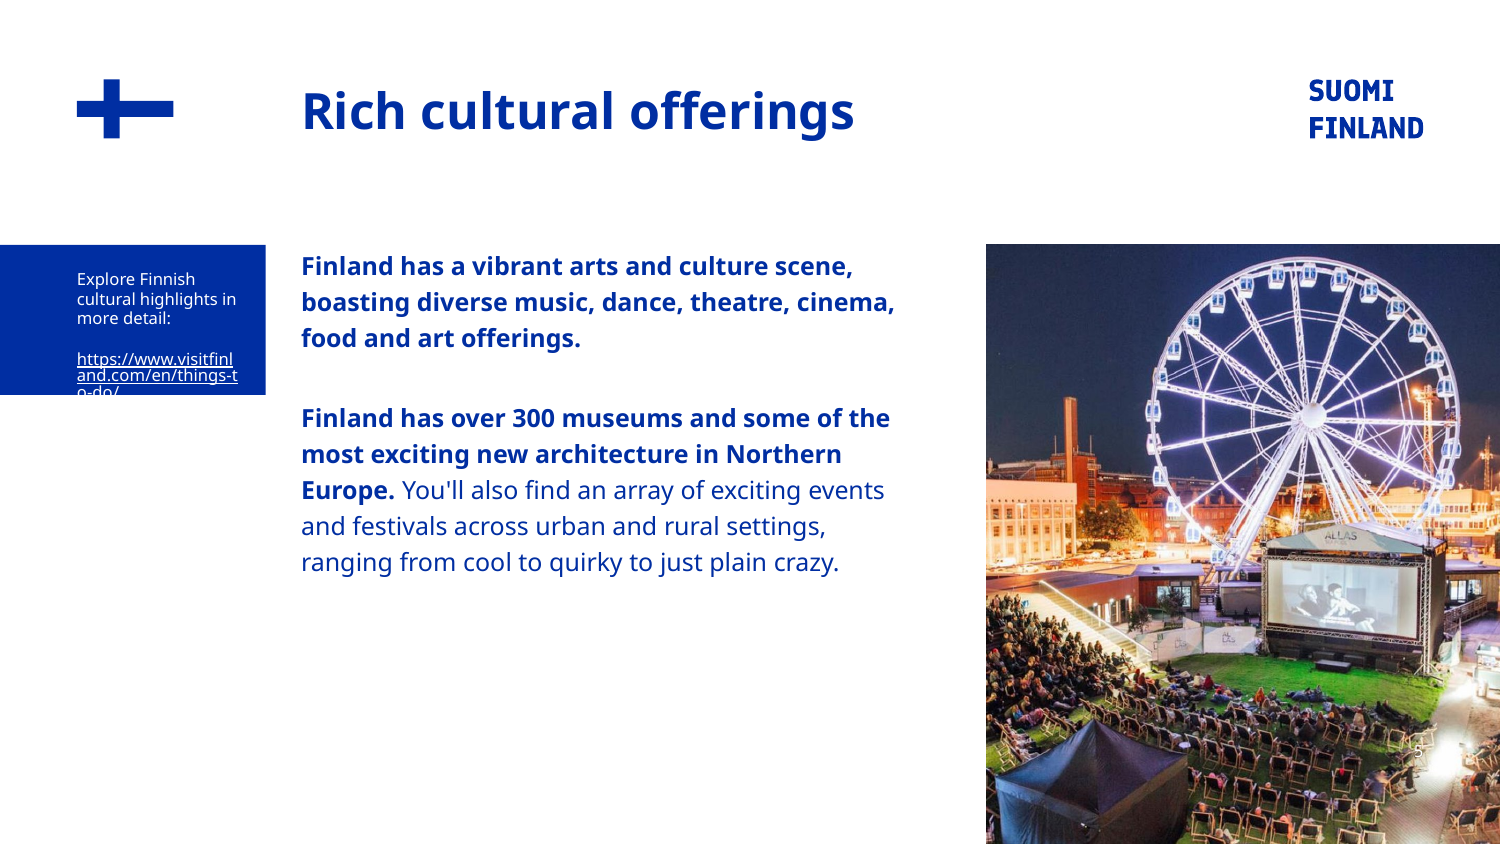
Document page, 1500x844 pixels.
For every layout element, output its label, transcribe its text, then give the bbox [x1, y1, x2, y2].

title Rich cultural offerings​ [301, 79, 1199, 221]
list Finland has a vibrant arts and culture scene, boasting diverse music, dance, theatre, cinema, food and art offerings. Finland has over 300 museums and some of the most exciting new architecture in Northern Europe. You'll also find an array of exciting events and festivals across urban and rural settings, ranging from cool to quirky to just plain crazy.​ [301, 244, 916, 718]
text_box Explore Finnish cultural highlights in more detail: https://www.visitfinland.com/en/things-to-do/ [0, 243, 268, 397]
picture [985, 244, 1500, 844]
